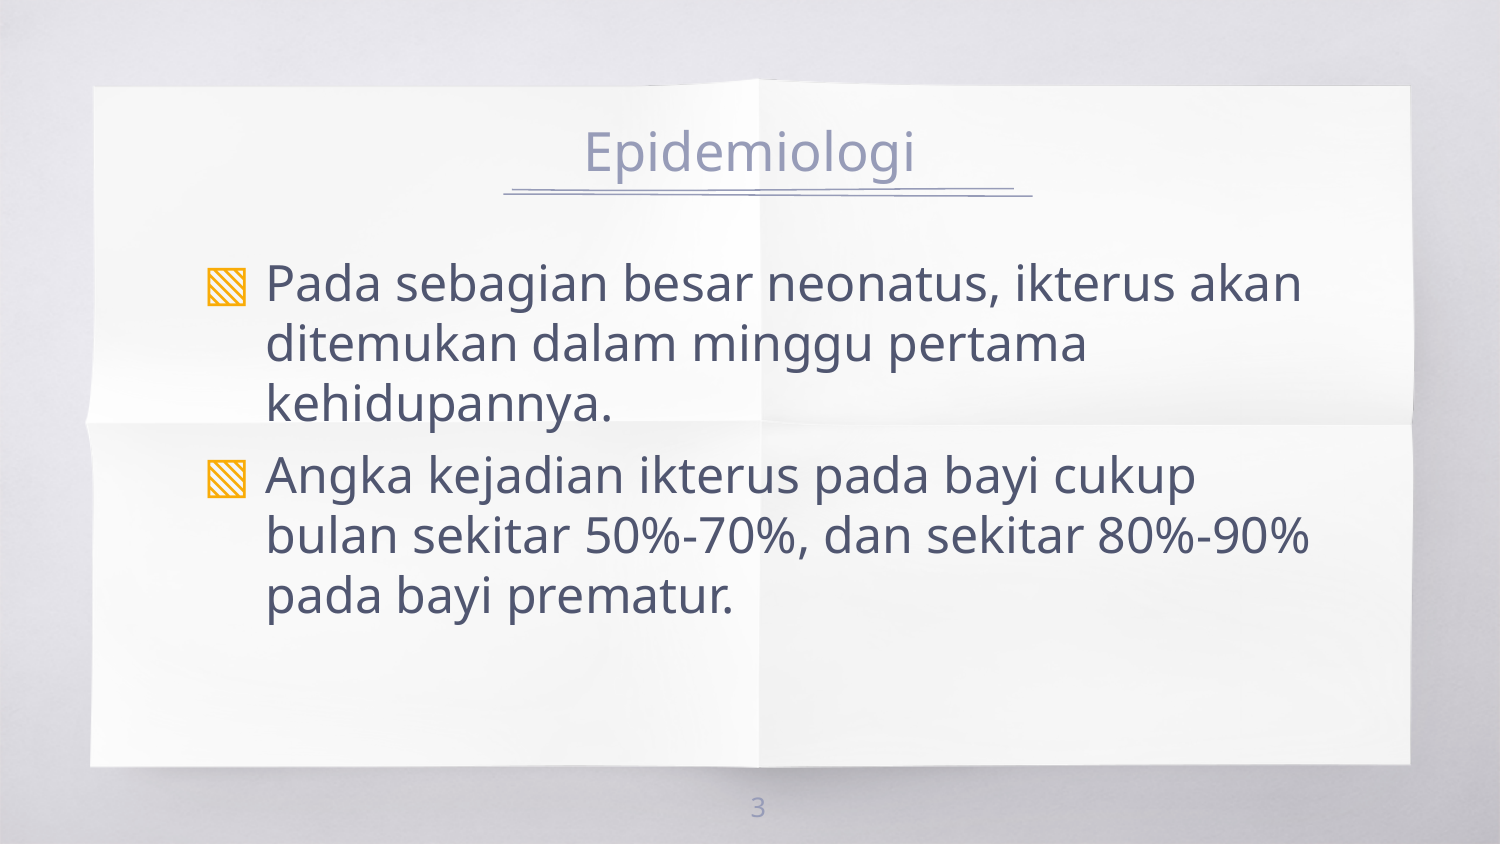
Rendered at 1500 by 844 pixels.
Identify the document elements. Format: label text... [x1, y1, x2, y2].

slide_number 3 [713, 775, 804, 825]
title Epidemiologi [168, 84, 1332, 197]
list Pada sebagian besar neonatus, ikterus akan ditemukan dalam minggu pertama kehidupannya. Angka kejadian ikterus pada bayi cukup bulan sekitar 50%-70%, dan sekitar 80%-90% pada bayi prematur. [175, 236, 1334, 739]
picture [0, 0, 1500, 844]
